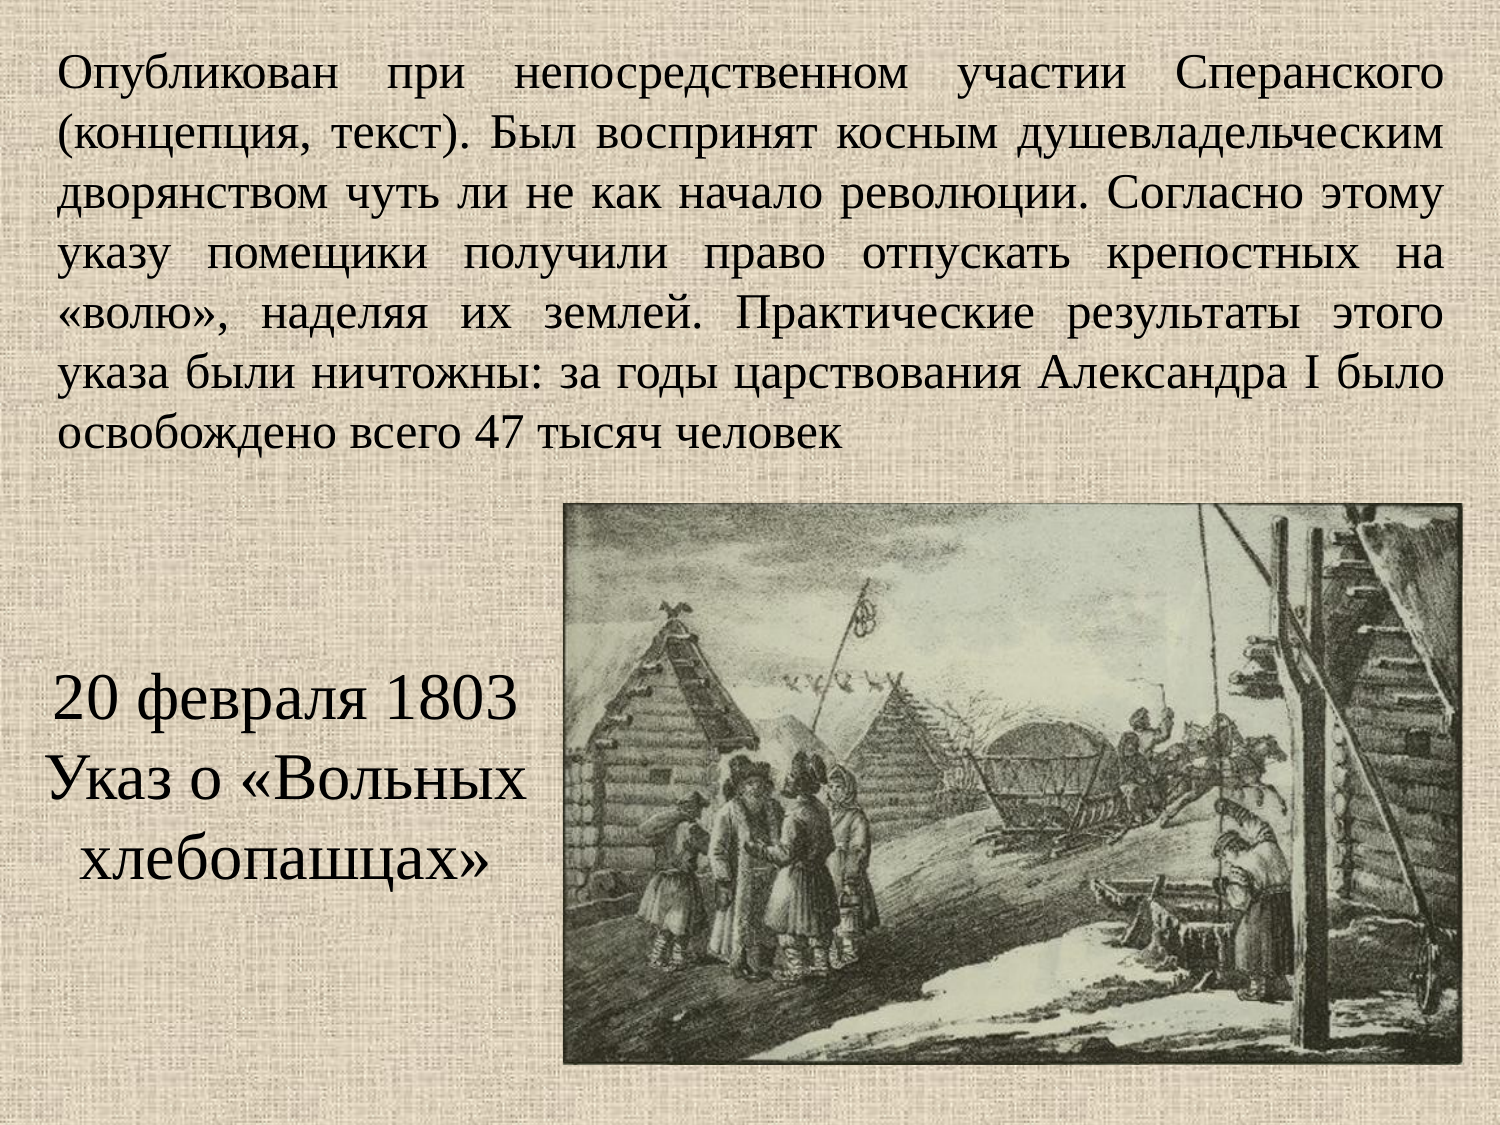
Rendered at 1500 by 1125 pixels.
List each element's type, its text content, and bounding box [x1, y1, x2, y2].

picture [0, 0, 1500, 1125]
text_box Опубликован при непосредственном участии Сперанского (концепция, текст). Был воспринят косным душевладельческим дворянством чуть ли не как начало революции. Согласно этому указу помещики получили право отпускать крепостных на «волю», наделяя их землей. Практические результаты этого указа были ничтожны: за годы царствования Александра I было освобождено всего 47 тысяч человек [42, 30, 1460, 466]
text_box 20 февраля 1803 Указ о «Вольных хлебопашцах» [0, 645, 557, 900]
